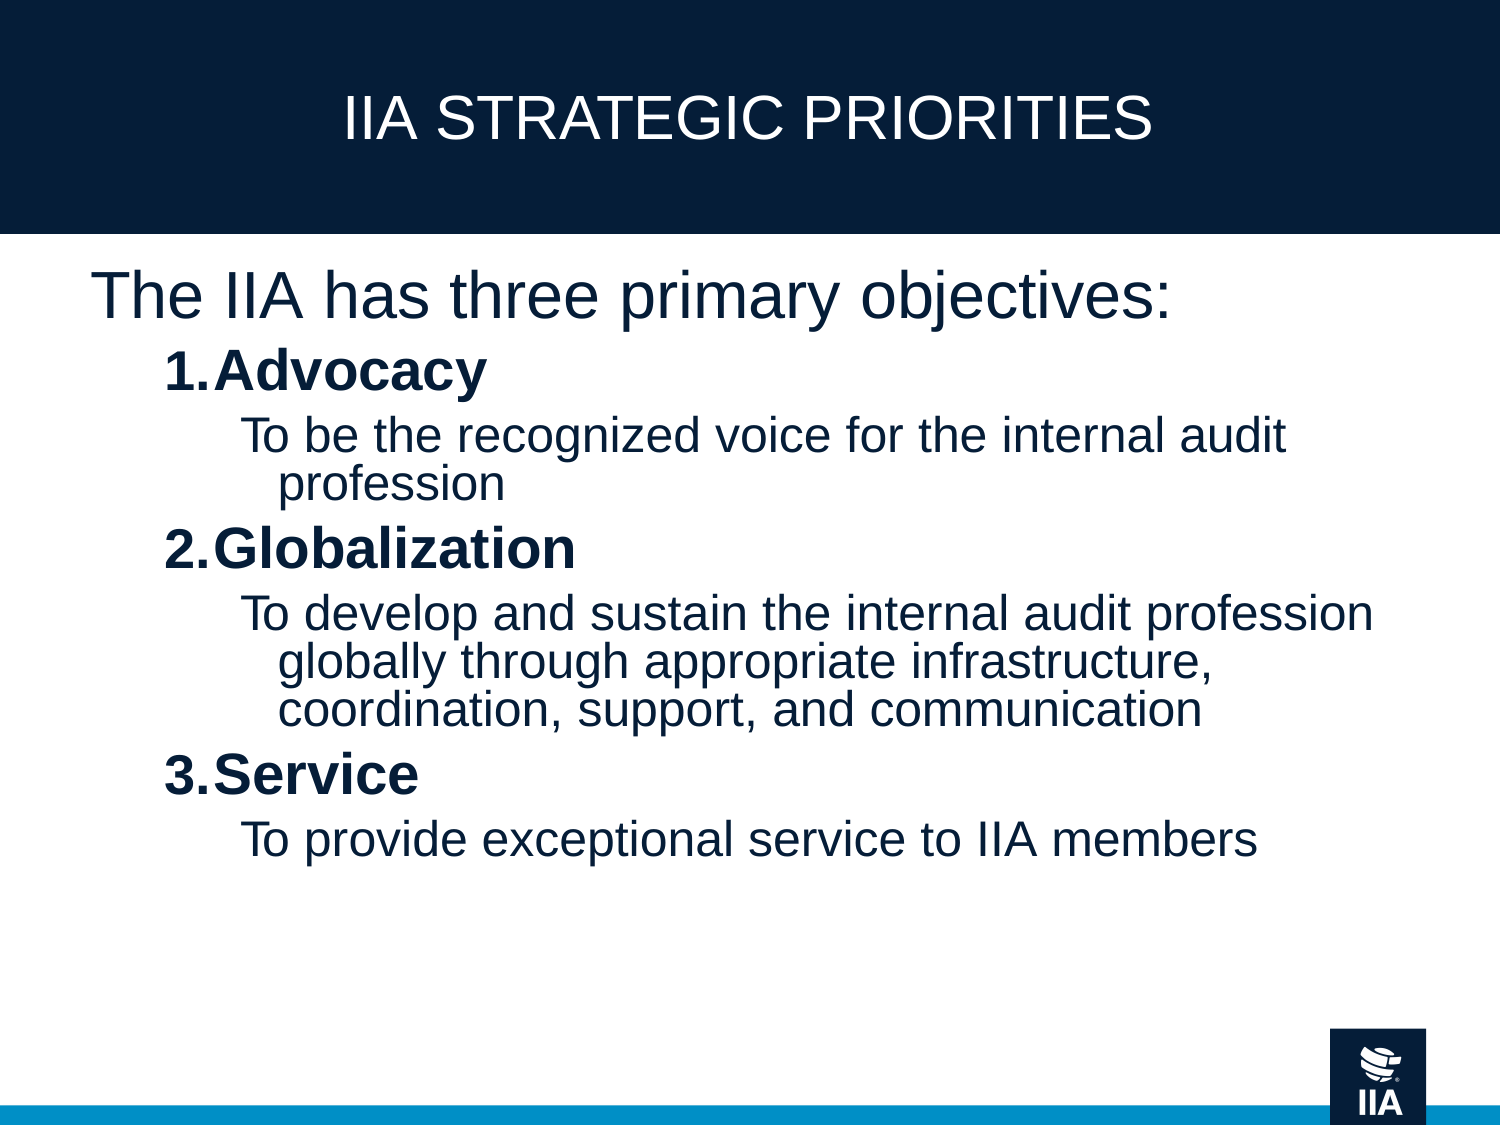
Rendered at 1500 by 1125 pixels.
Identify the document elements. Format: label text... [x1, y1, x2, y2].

picture [1354, 1043, 1406, 1118]
text_box The IIA has three primary objectives: Advocacy To be the recognized voice for the internal audit profession Globalization To develop and sustain the internal audit profession globally through appropriate infrastructure, coordination, support, and communication Service To provide exceptional service to IIA members [87, 249, 1383, 867]
title IIA STRATEGIC PRIORITIES [96, 74, 1404, 265]
